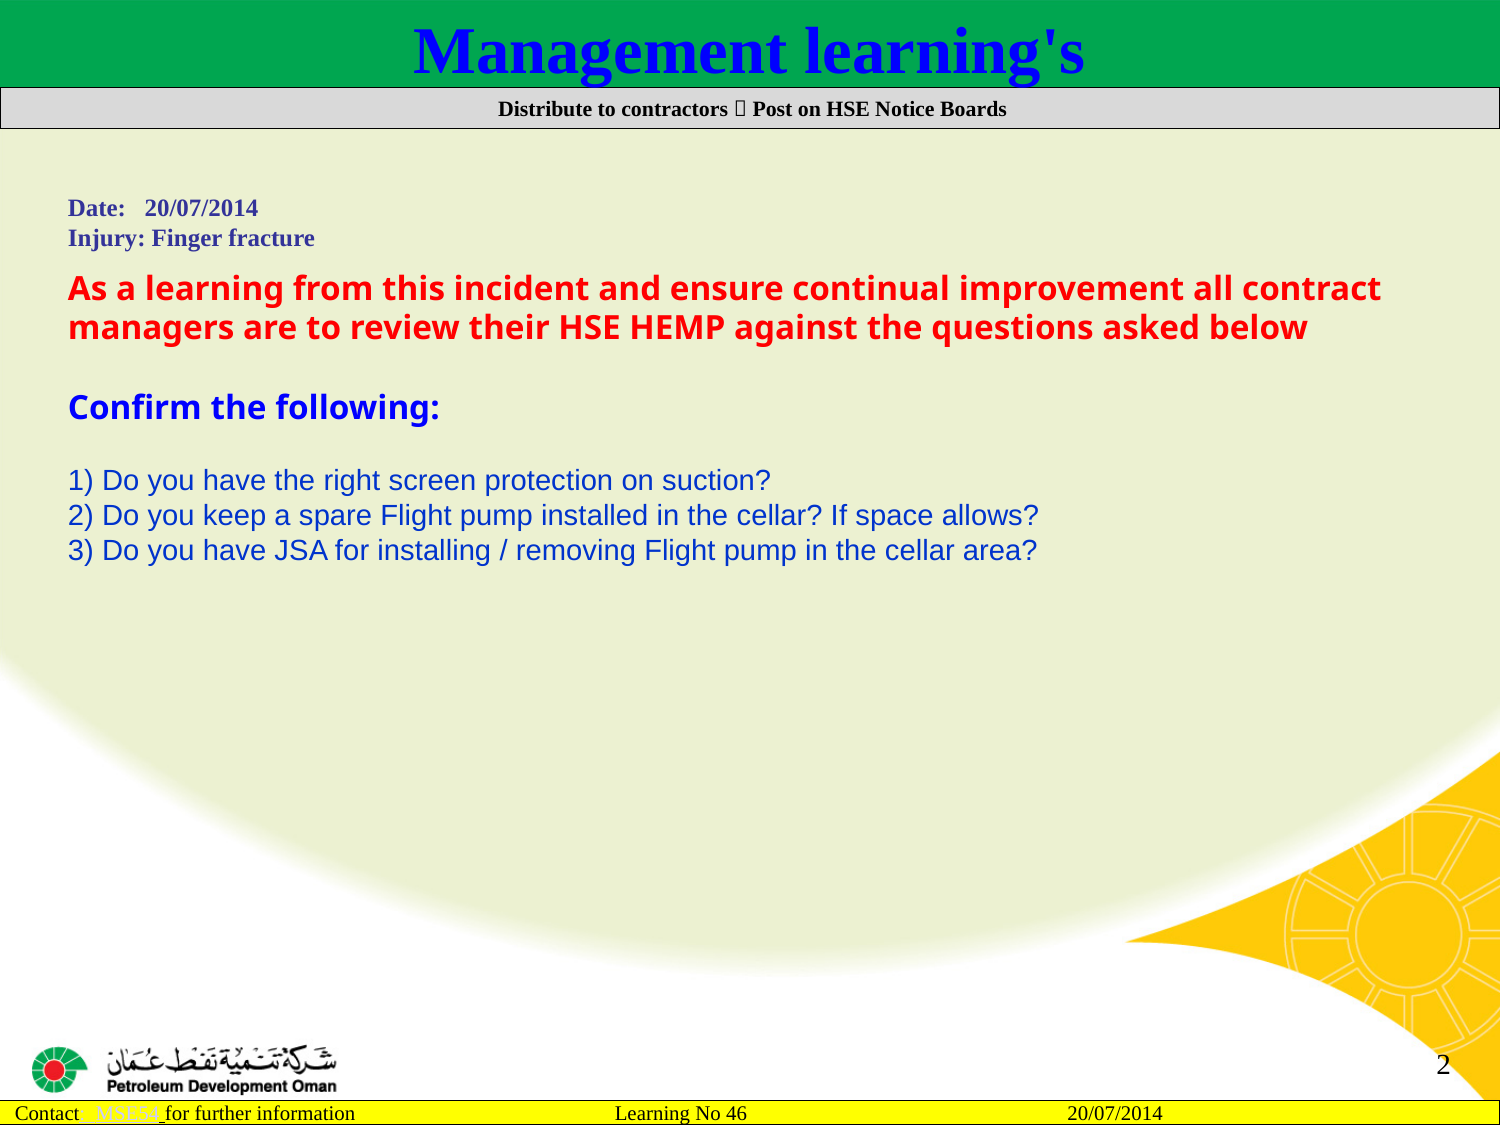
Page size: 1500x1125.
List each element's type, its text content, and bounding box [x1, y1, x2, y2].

slide_number 2 [1287, 1037, 1500, 1100]
picture [0, 129, 1500, 1100]
text_box Date: 20/07/2014 Injury: Finger fracture As a learning from this incident and ensure continual improvement all contract managers are to review their HSE HEMP against the questions asked below Confirm the following: 1) Do you have the right screen protection on suction? 2) Do you keep a spare Flight pump installed in the cellar? If space allows? 3) Do you have JSA for installing / removing Flight pump in the cellar area? [53, 184, 1424, 574]
text_box Distribute to contractors  Post on HSE Notice Boards [0, 95, 1500, 129]
text_box Management learning's [0, 0, 1500, 95]
text_box Contact: MSE54 for further information Learning No 46 20/07/2014 [0, 1100, 1500, 1125]
